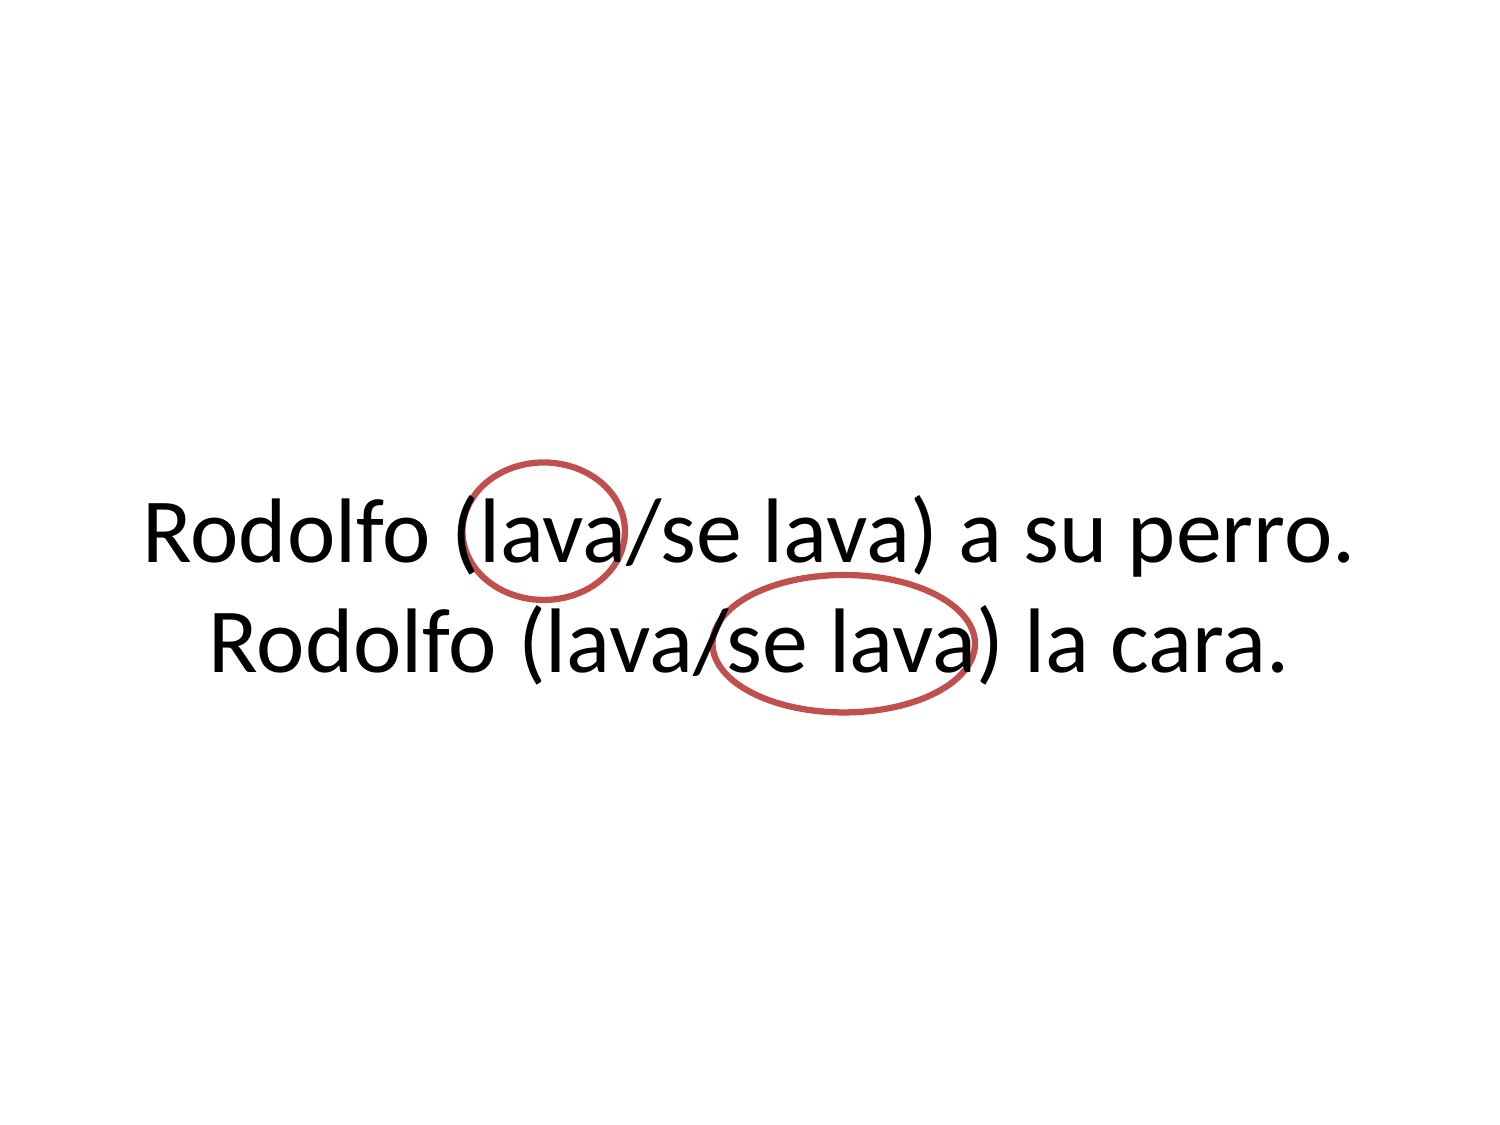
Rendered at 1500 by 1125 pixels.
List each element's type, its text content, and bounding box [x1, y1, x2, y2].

title Rodolfo (lava/se lava) a su perro. Rodolfo (lava/se lava) la cara. [75, 350, 1425, 813]
